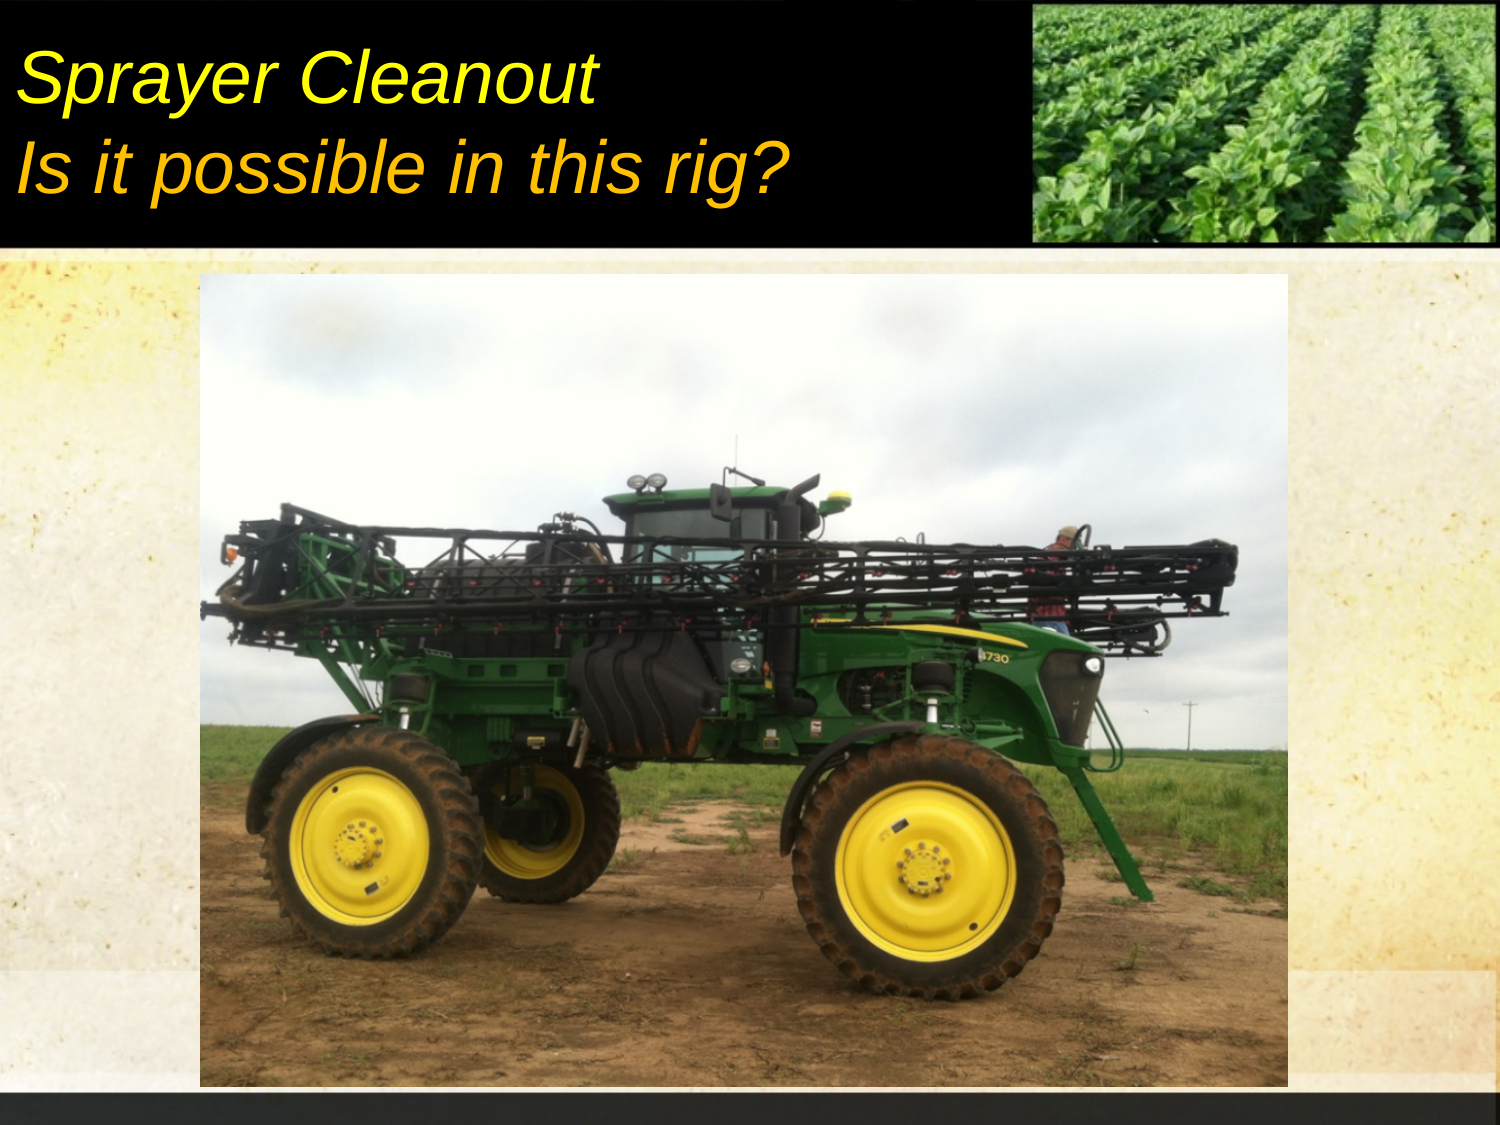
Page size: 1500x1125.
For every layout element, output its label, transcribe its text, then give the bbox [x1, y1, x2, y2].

title Sprayer Cleanout Is it possible in this rig? [0, 0, 1025, 238]
picture [0, 0, 1500, 1125]
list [199, 274, 1288, 1087]
